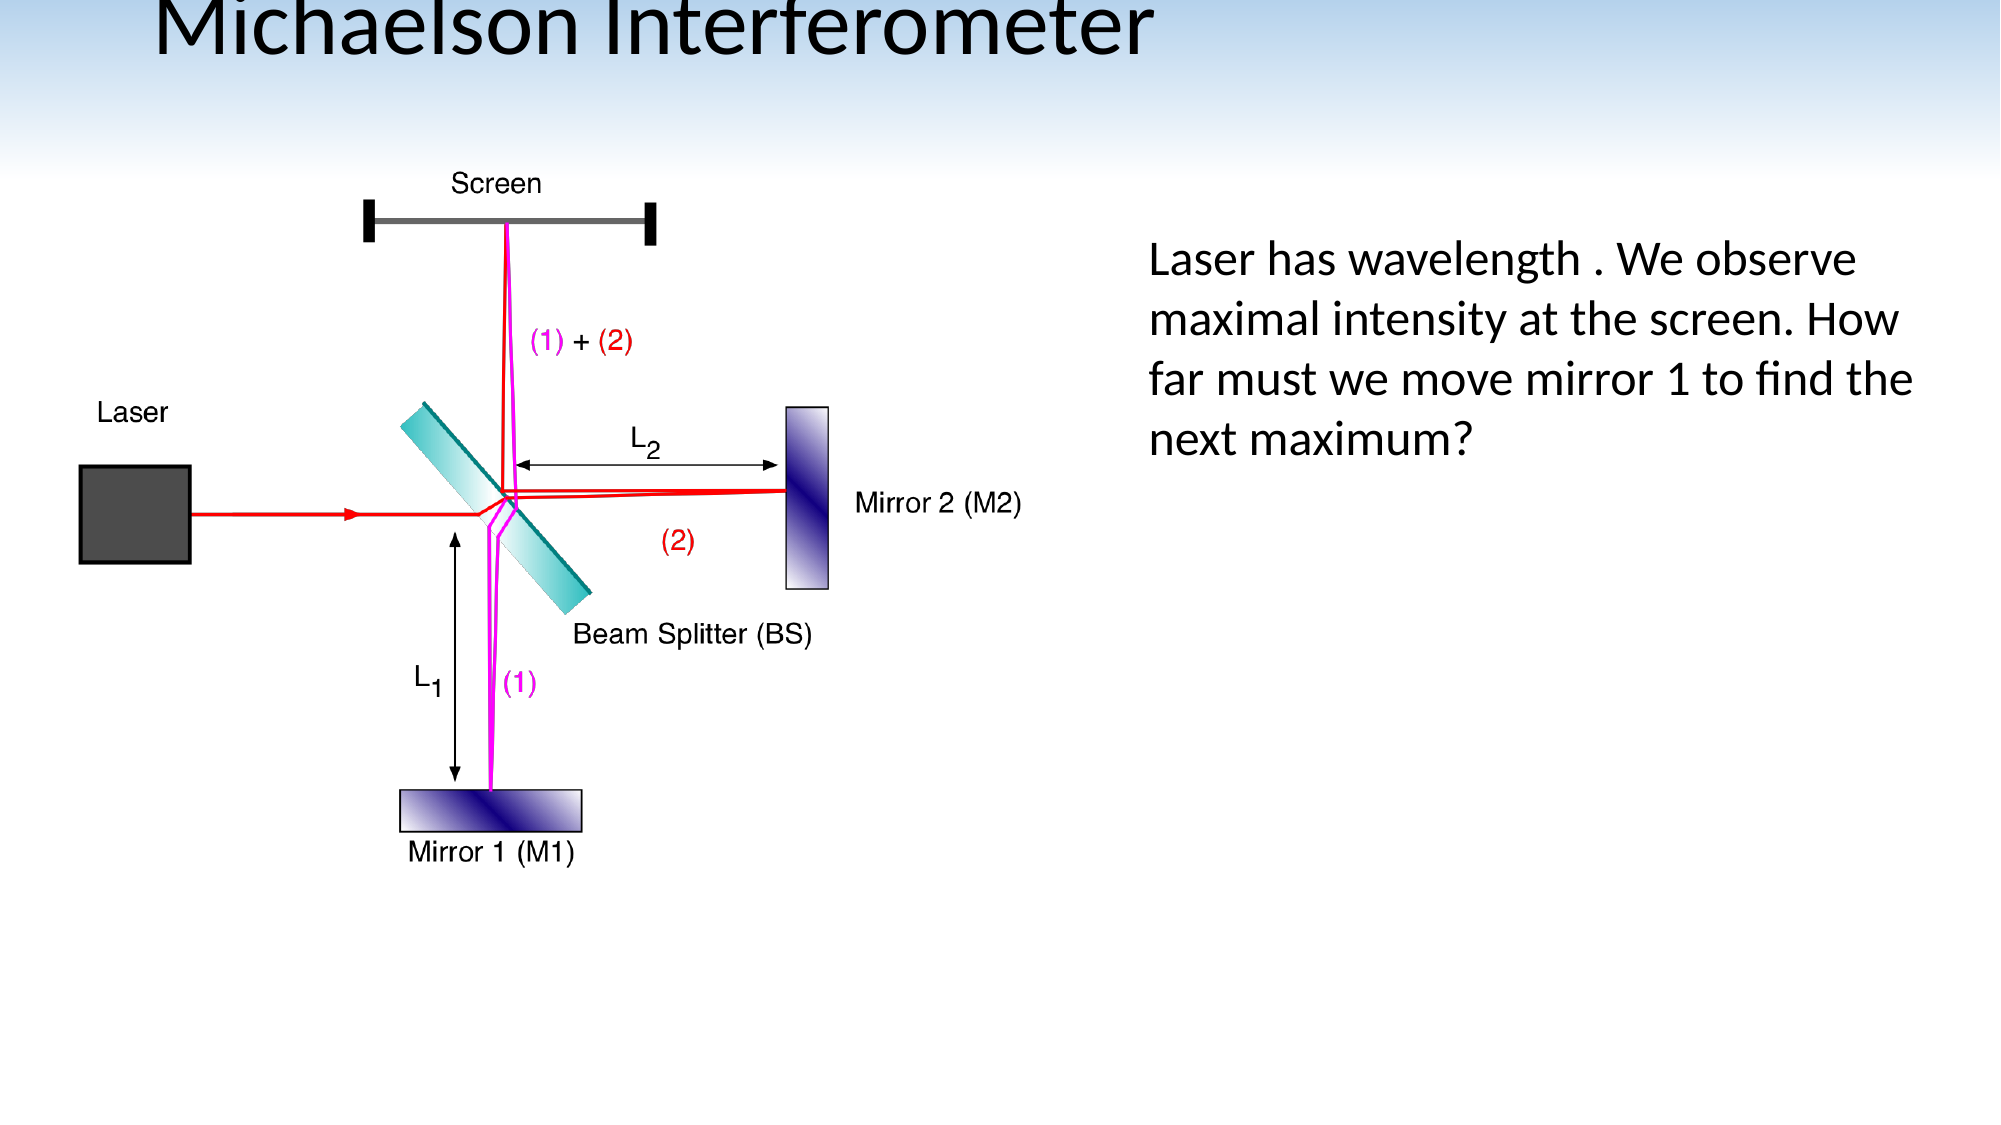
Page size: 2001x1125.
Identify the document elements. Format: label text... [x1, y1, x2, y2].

picture [74, 160, 1062, 879]
title Michaelson Interferometer [137, 13, 1863, 136]
